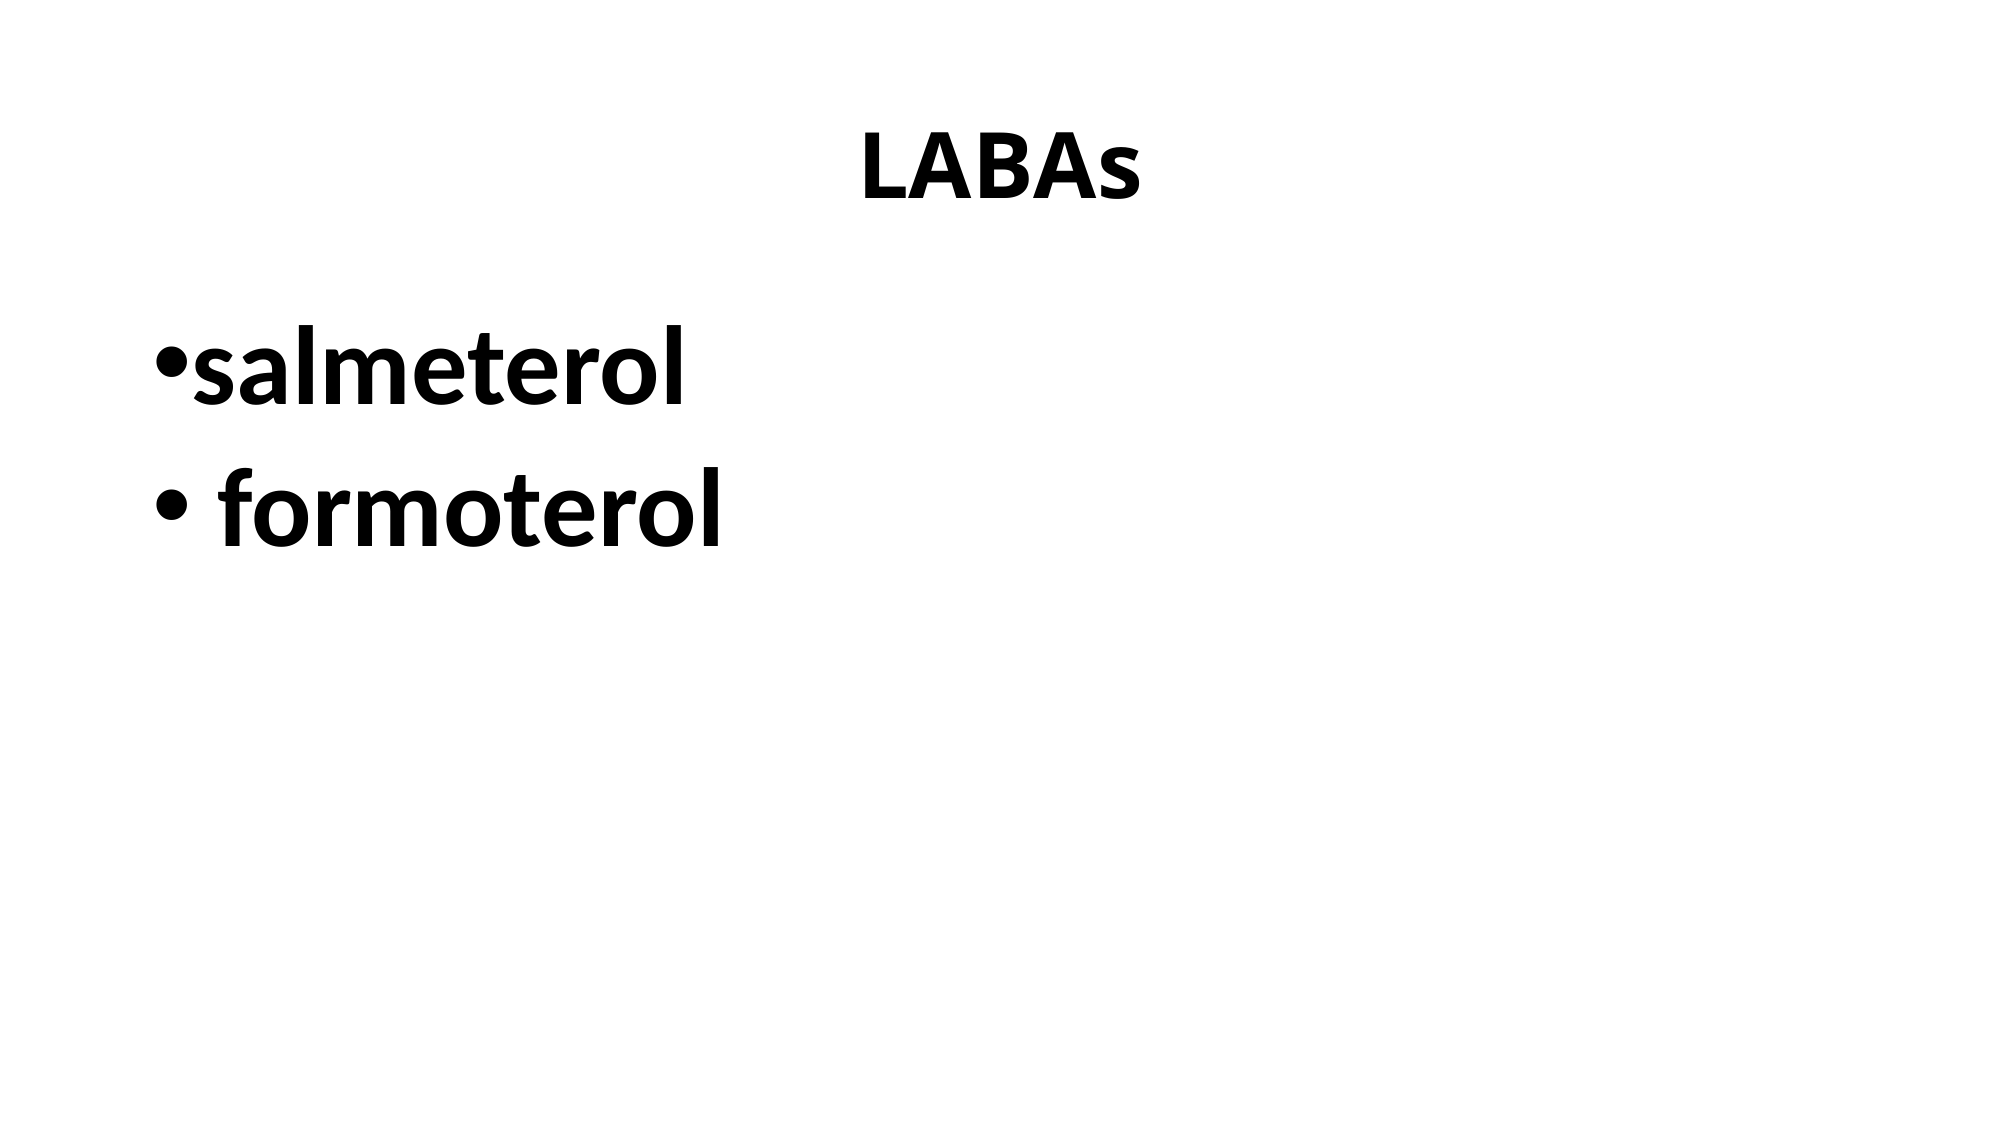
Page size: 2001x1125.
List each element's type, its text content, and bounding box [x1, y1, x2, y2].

list salmeterol formoterol [137, 299, 1863, 1014]
title LABAs [137, 59, 1863, 278]
